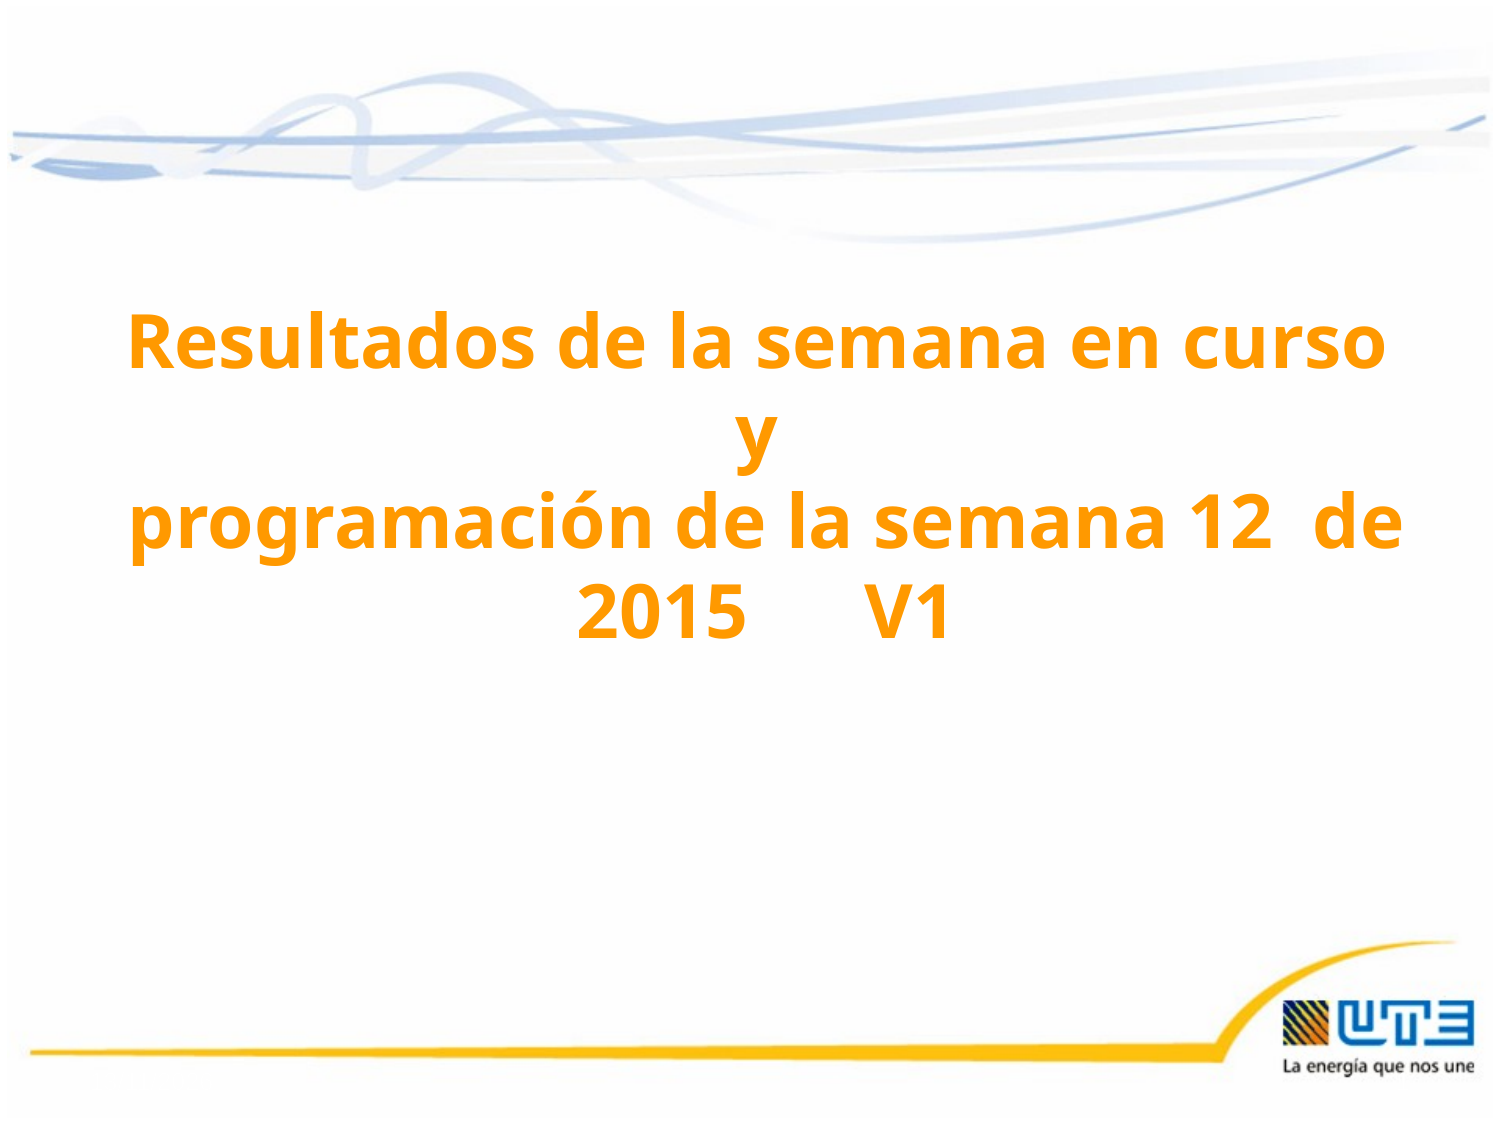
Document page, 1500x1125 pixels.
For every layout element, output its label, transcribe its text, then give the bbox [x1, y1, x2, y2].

title Resultados de la semana en curso y programación de la semana 12 de 2015 V1 [87, 462, 1447, 841]
picture [7, 6, 1493, 1118]
text_box 1 [1074, 1024, 1425, 1103]
text_box 20/03/2015 [75, 1024, 425, 1103]
